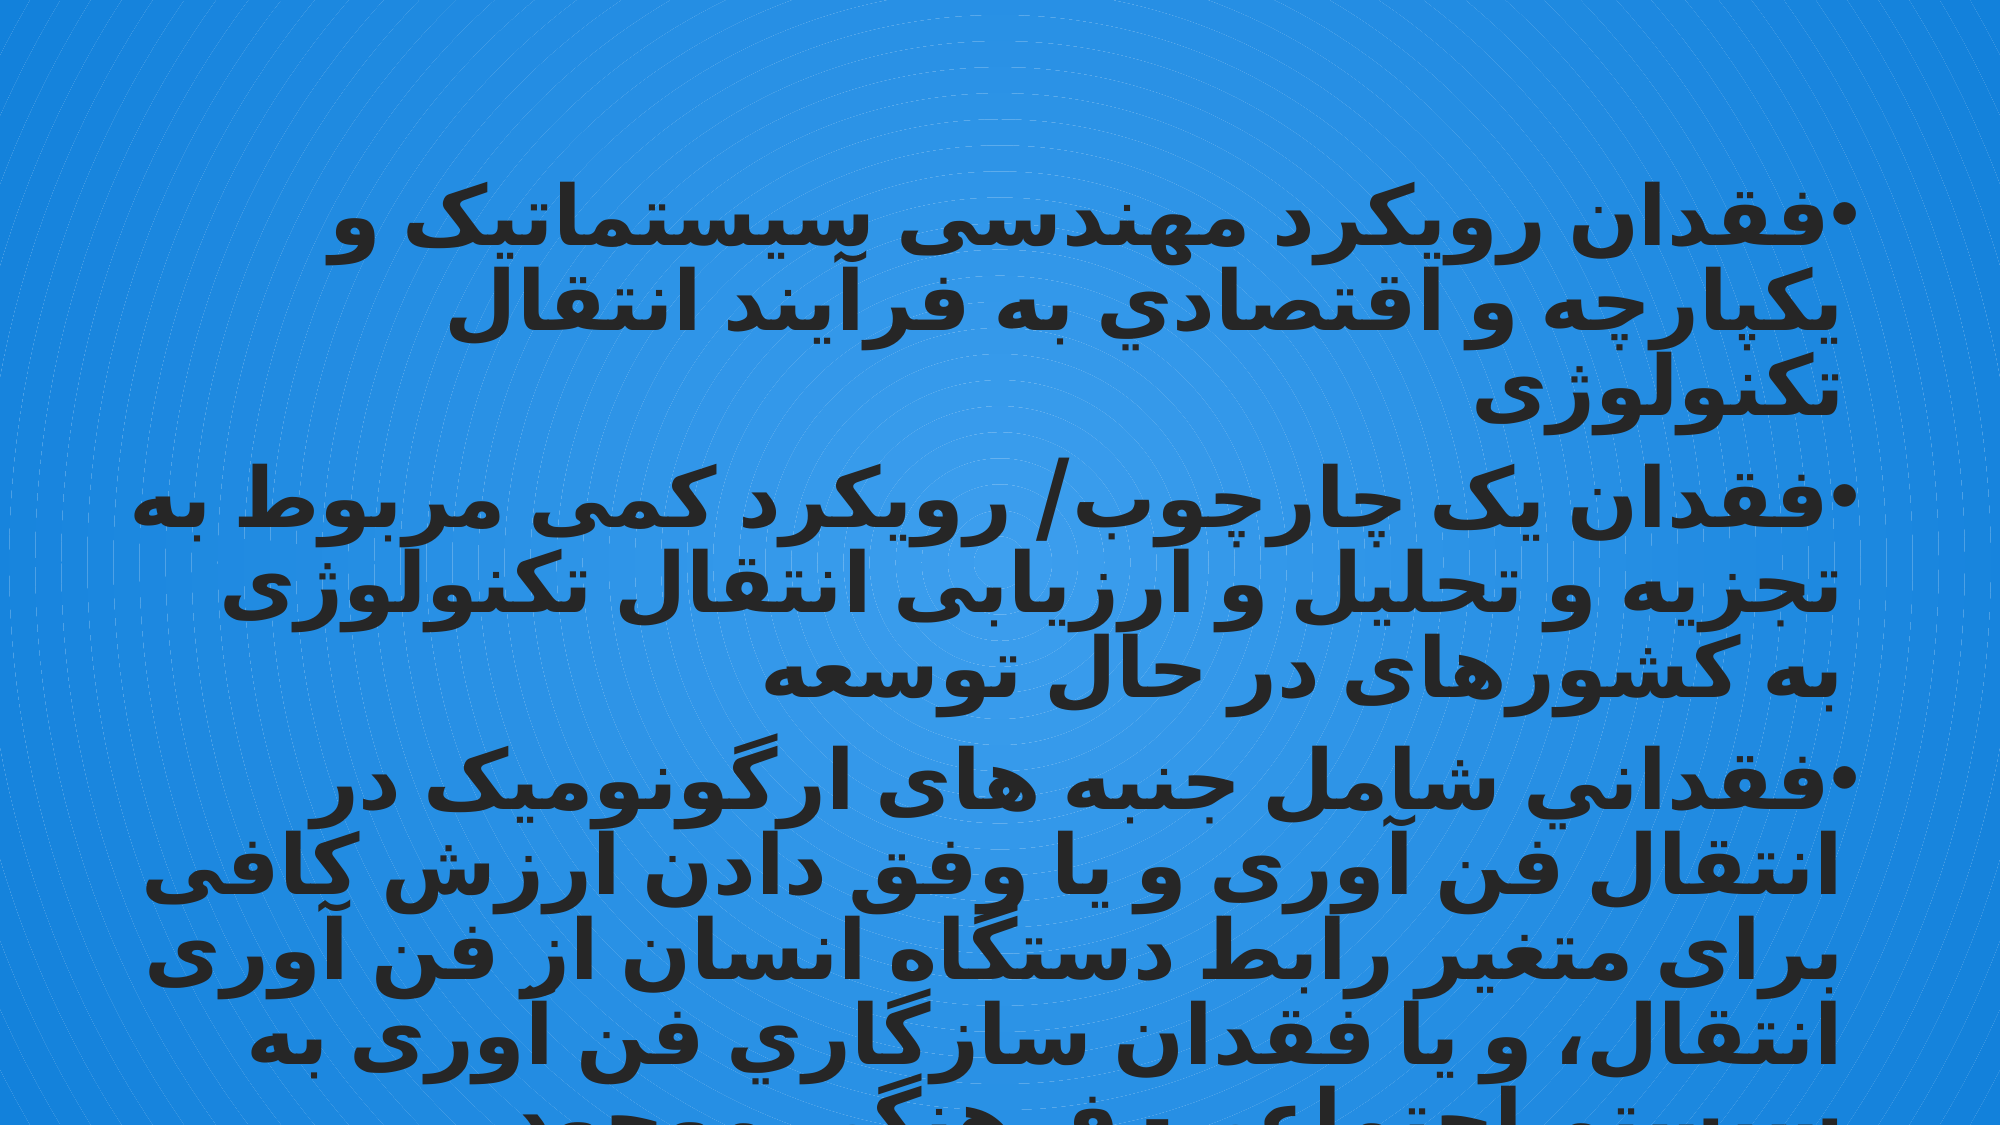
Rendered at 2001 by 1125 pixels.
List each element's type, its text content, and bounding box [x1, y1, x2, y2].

list فقدان رویکرد مهندسی سیستماتیک و یکپارچه و اقتصادي به فرآیند انتقال تکنولوژی فقدان یک چارچوب/ رویکرد کمی مربوط به تجزیه و تحلیل و ارزیابی انتقال تکنولوژی به کشورهای در حال توسعه فقداني شامل جنبه های ارگونومیک در انتقال فن آوری و یا وفق دادن ارزش کافی برای متغیر رابط دستگاه انسان از فن آوری انتقال، و یا فقدان سازگاري فن آوری به سیستم اجتماعی- فرهنگی موجود عدم توجه به بررسي دقيق محیط و ارزیابی تاثیر فن آوری [110, 169, 1875, 788]
